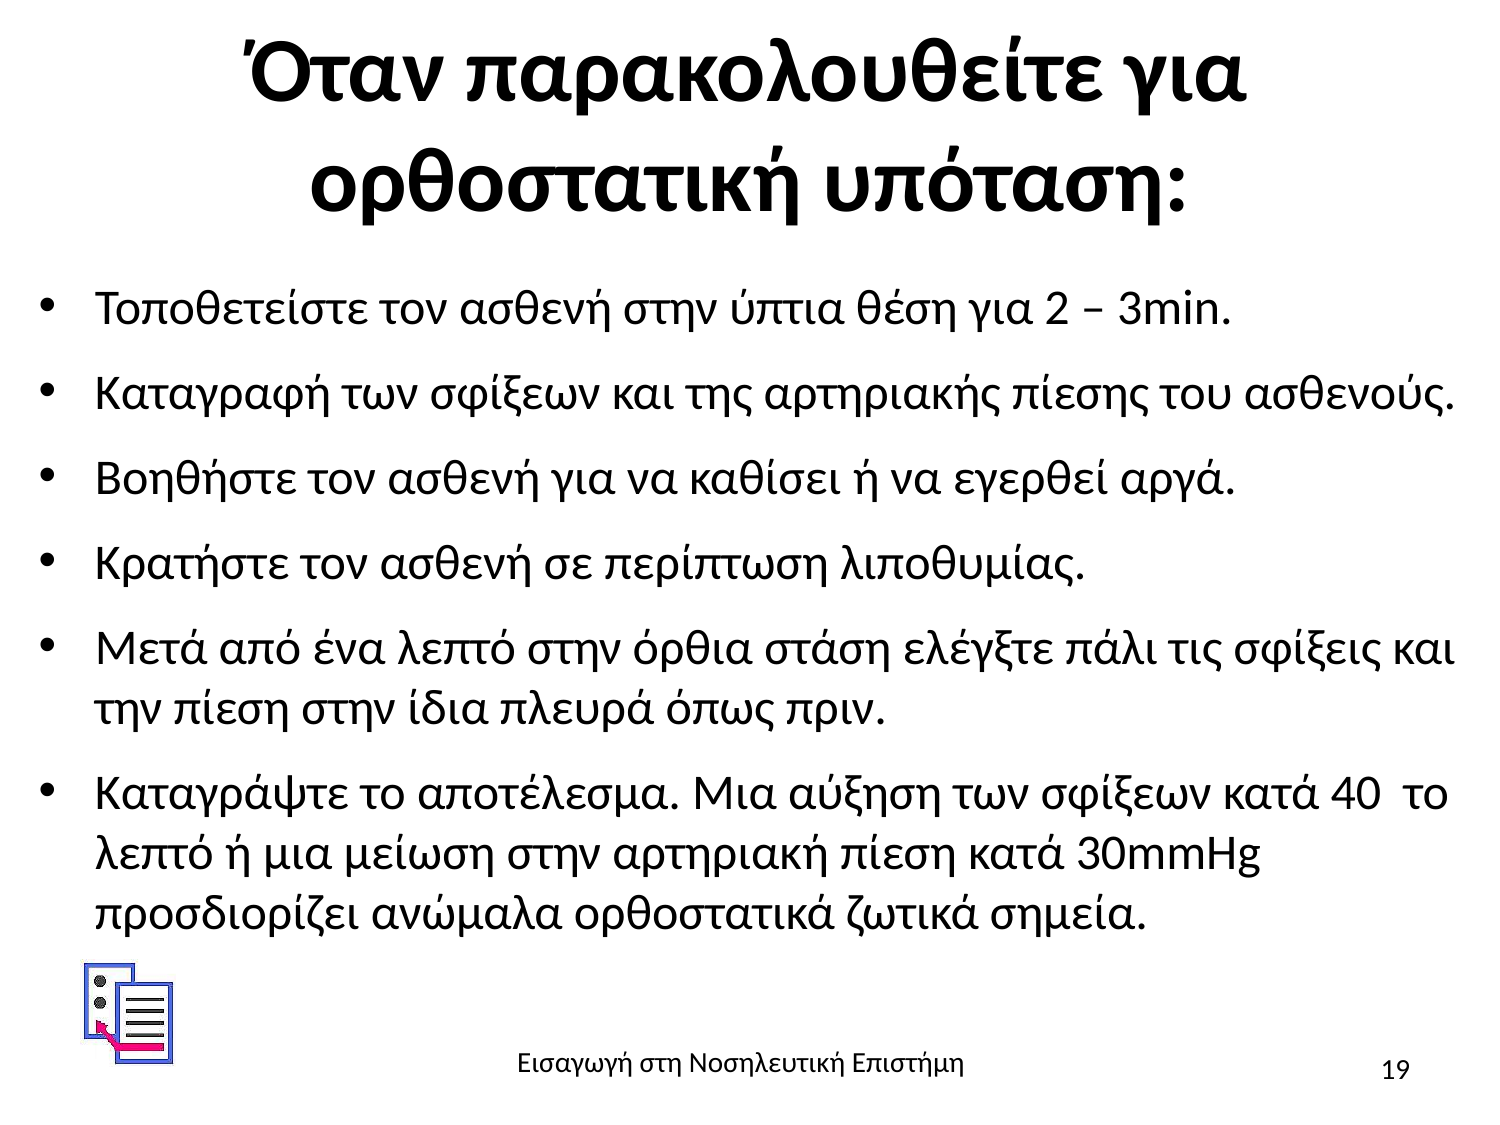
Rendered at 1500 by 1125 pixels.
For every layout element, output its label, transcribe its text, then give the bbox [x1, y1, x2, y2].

picture [80, 959, 176, 1068]
list Τοποθετείστε τον ασθενή στην ύπτια θέση για 2 – 3min. Καταγραφή των σφίξεων και της αρτηριακής πίεσης του ασθενούς. Βοηθήστε τον ασθενή για να καθίσει ή να εγερθεί αργά. Κρατήστε τον ασθενή σε περίπτωση λιποθυμίας. Μετά από ένα λεπτό στην όρθια στάση ελέγξτε πάλι τις σφίξεις και την πίεση στην ίδια πλευρά όπως πριν. Καταγράψτε το αποτέλεσμα. Μια αύξηση των σφίξεων κατά 40 το λεπτό ή μια μείωση στην αρτηριακή πίεση κατά 30mmHg προσδιορίζει ανώμαλα ορθοστατικά ζωτικά σημεία. [23, 267, 1477, 653]
title Όταν παρακολουθείτε για ορθοστατική υπόταση: [75, 42, 1425, 198]
text_box Εισαγωγή στη Νοσηλευτική Επιστήμη [392, 1035, 1091, 1119]
text_box 19 [1074, 1042, 1425, 1103]
